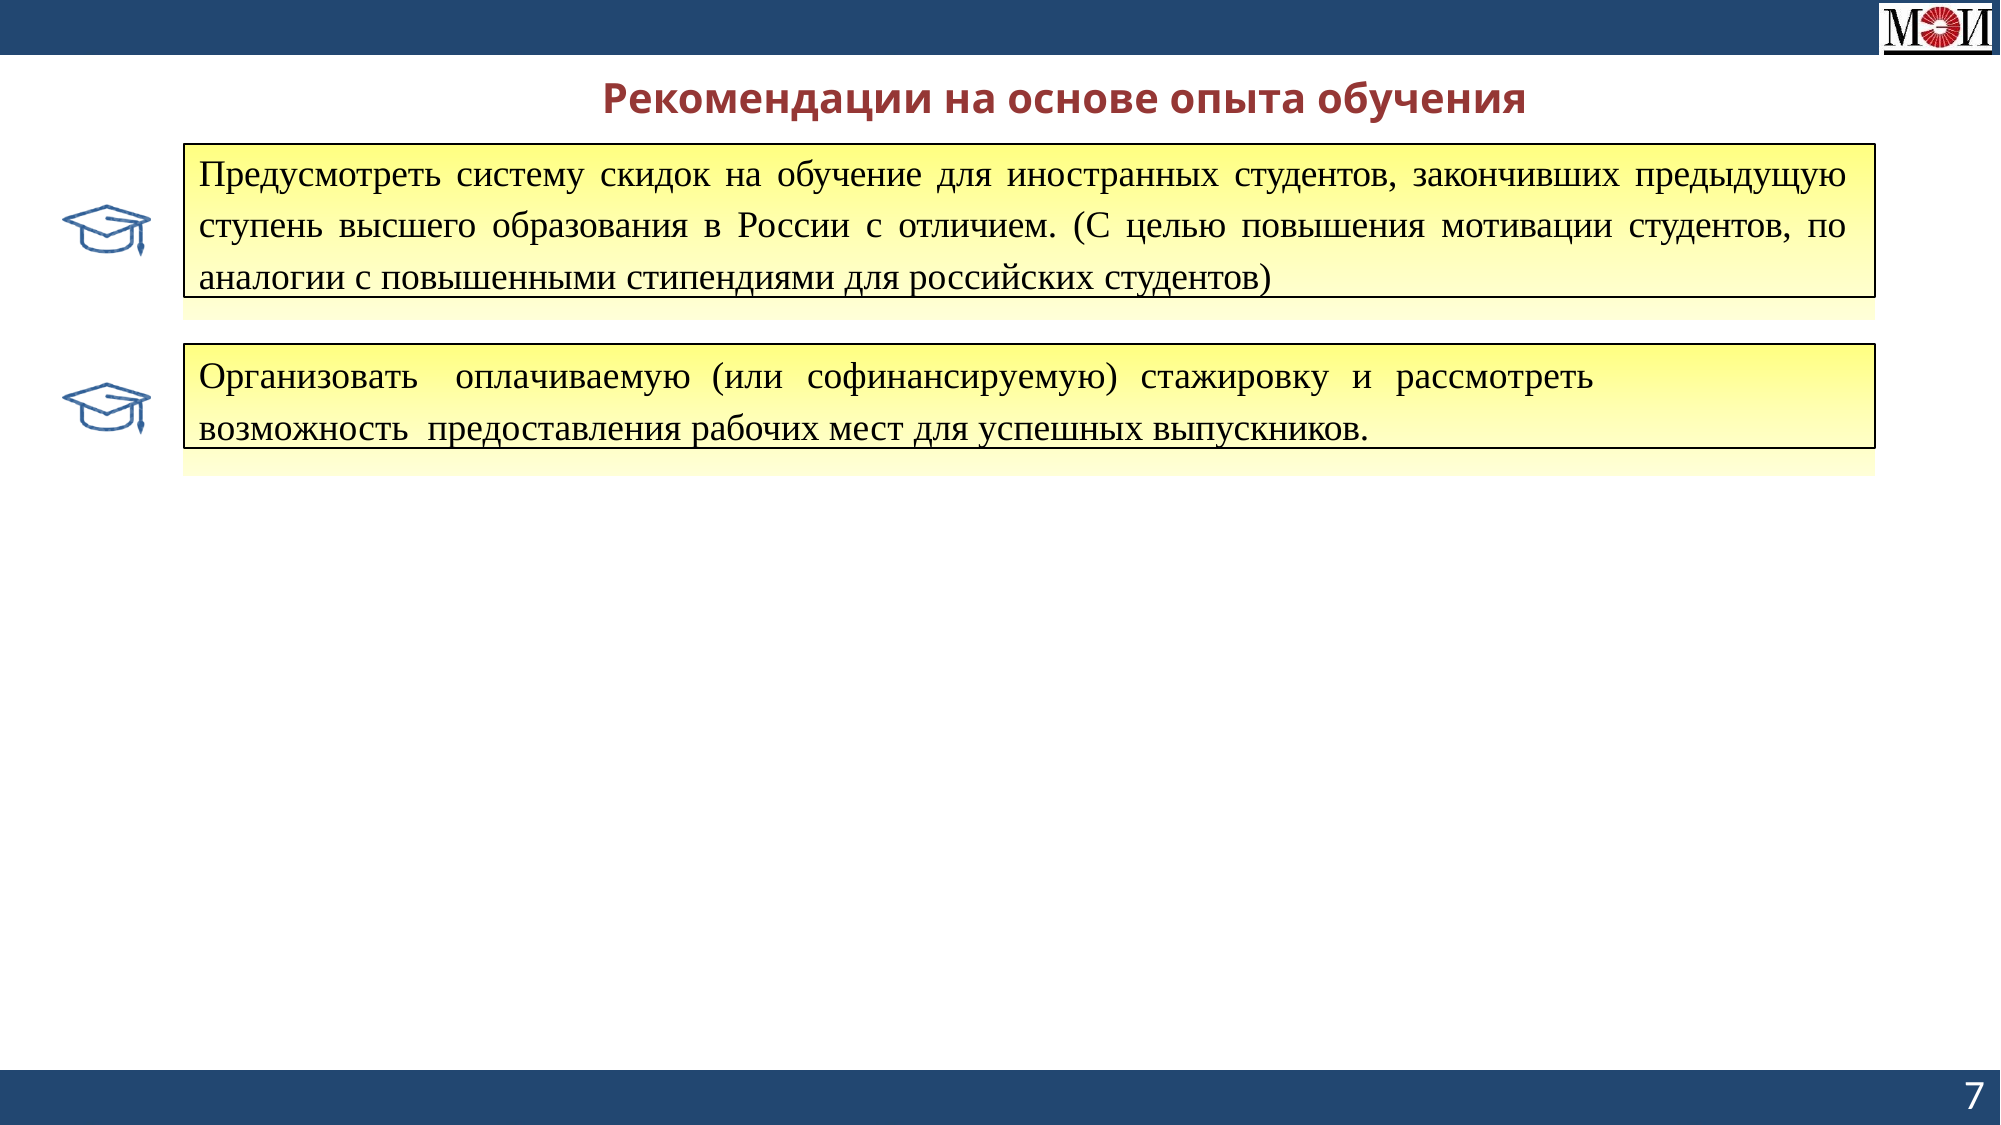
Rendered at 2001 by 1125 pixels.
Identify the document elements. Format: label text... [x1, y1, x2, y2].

picture [0, 1070, 2000, 1125]
picture [62, 365, 151, 454]
picture [183, 343, 1876, 476]
picture [183, 143, 1876, 320]
slide_number 7 [1957, 1075, 1992, 1125]
picture [62, 187, 151, 276]
title Рекомендации на основе опыта обучения [599, 69, 1600, 143]
picture [0, 0, 2000, 55]
